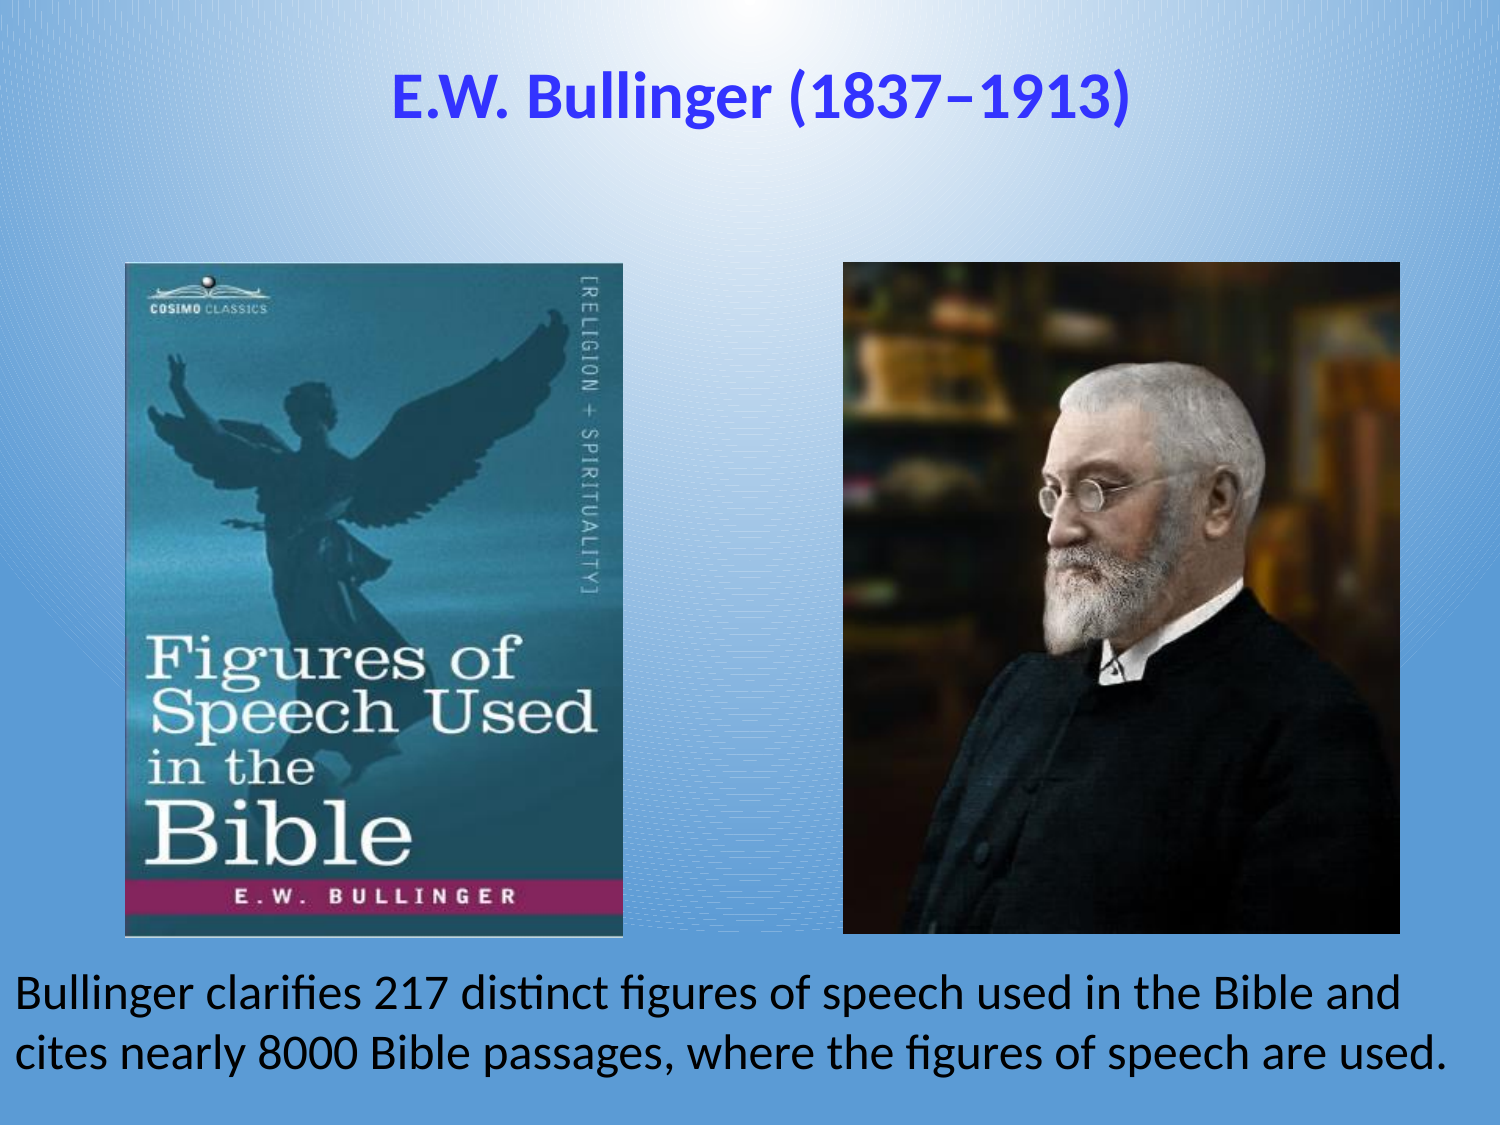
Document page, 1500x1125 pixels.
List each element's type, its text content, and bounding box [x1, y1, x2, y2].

picture [124, 262, 623, 938]
picture [843, 262, 1400, 934]
title E.W. Bullinger (1837‒1913) [125, 33, 1400, 162]
text_box Bullinger clarifies 217 distinct figures of speech used in the Bible and cites nearly 8000 Bible passages, where the figures of speech are used. [0, 951, 1500, 1087]
